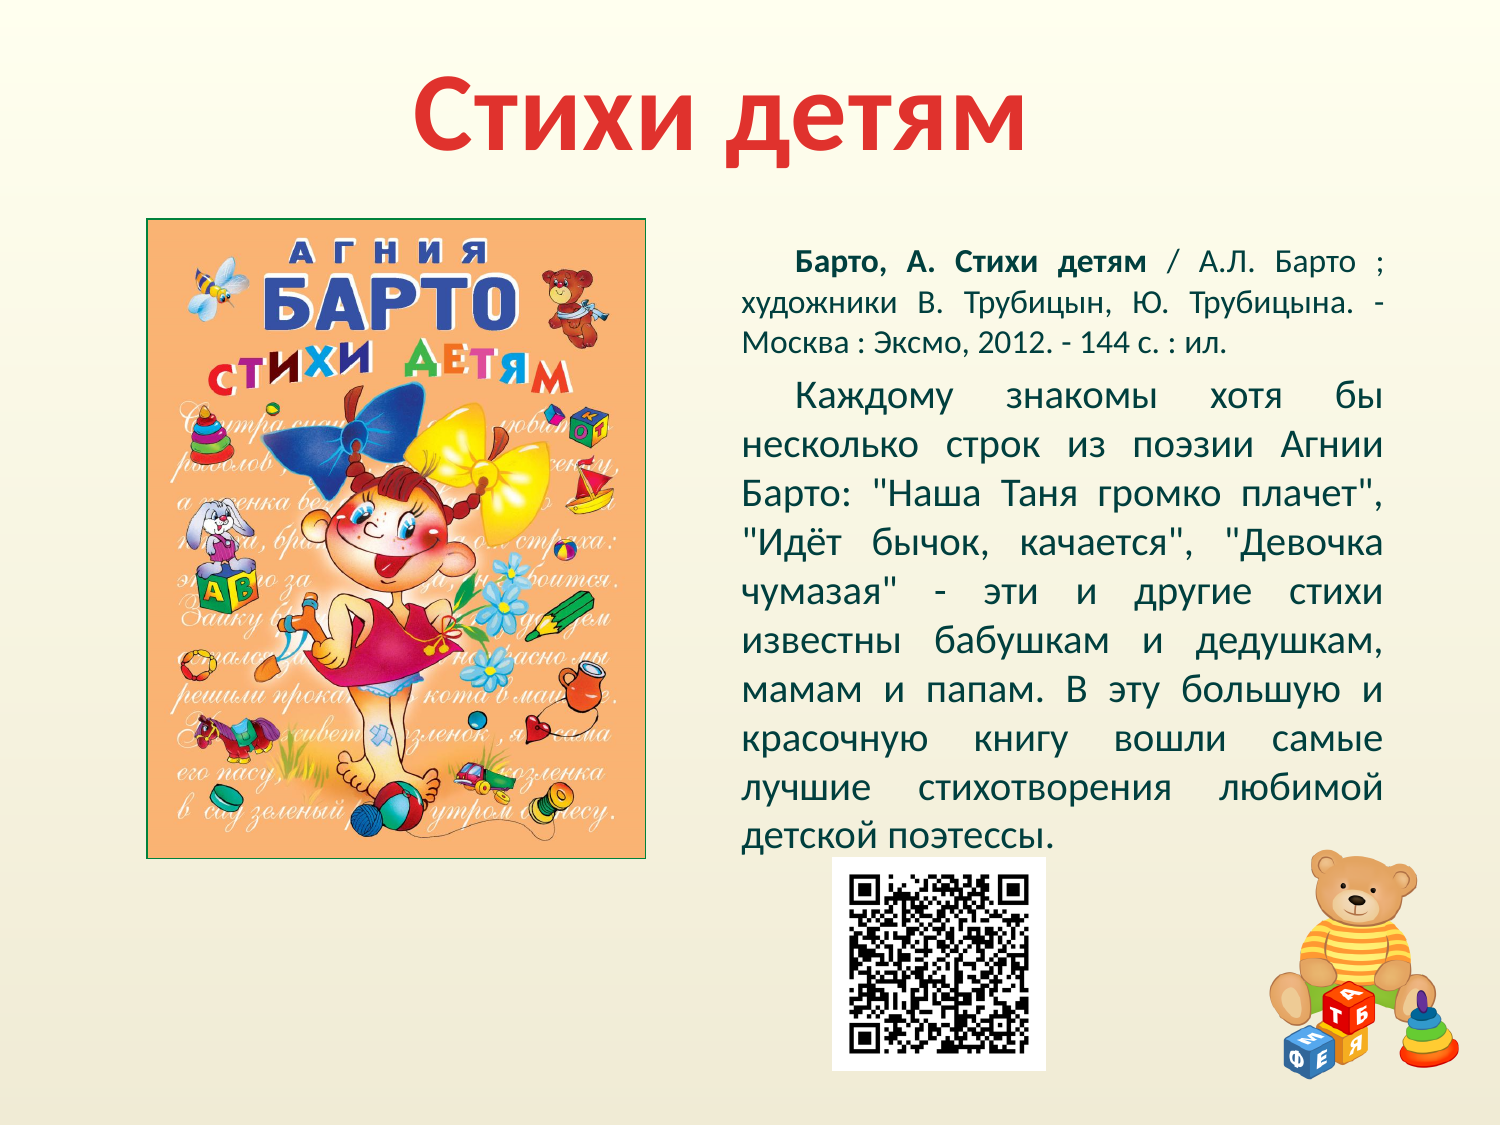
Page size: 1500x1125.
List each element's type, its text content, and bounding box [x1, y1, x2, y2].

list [147, 219, 645, 858]
picture [1269, 845, 1459, 1083]
text_box Стихи детям [398, 30, 1046, 181]
list Барто, А. Стихи детям / А.Л. Барто ; художники В. Трубицын, Ю. Трубицына. - Москва : Эксмо, 2012. - 144 с. : ил. Каждому знакомы хотя бы несколько строк из поэзии Агнии Барто: "Наша Таня громко плачет", "Идёт бычок, качается", "Девочка чумазая" - эти и другие стихи известны бабушкам и дедушкам, мамам и папам. В эту большую и красочную книгу вошли самые лучшие стихотворения любимой детской поэтессы. [726, 231, 1400, 882]
picture [832, 857, 1046, 1071]
